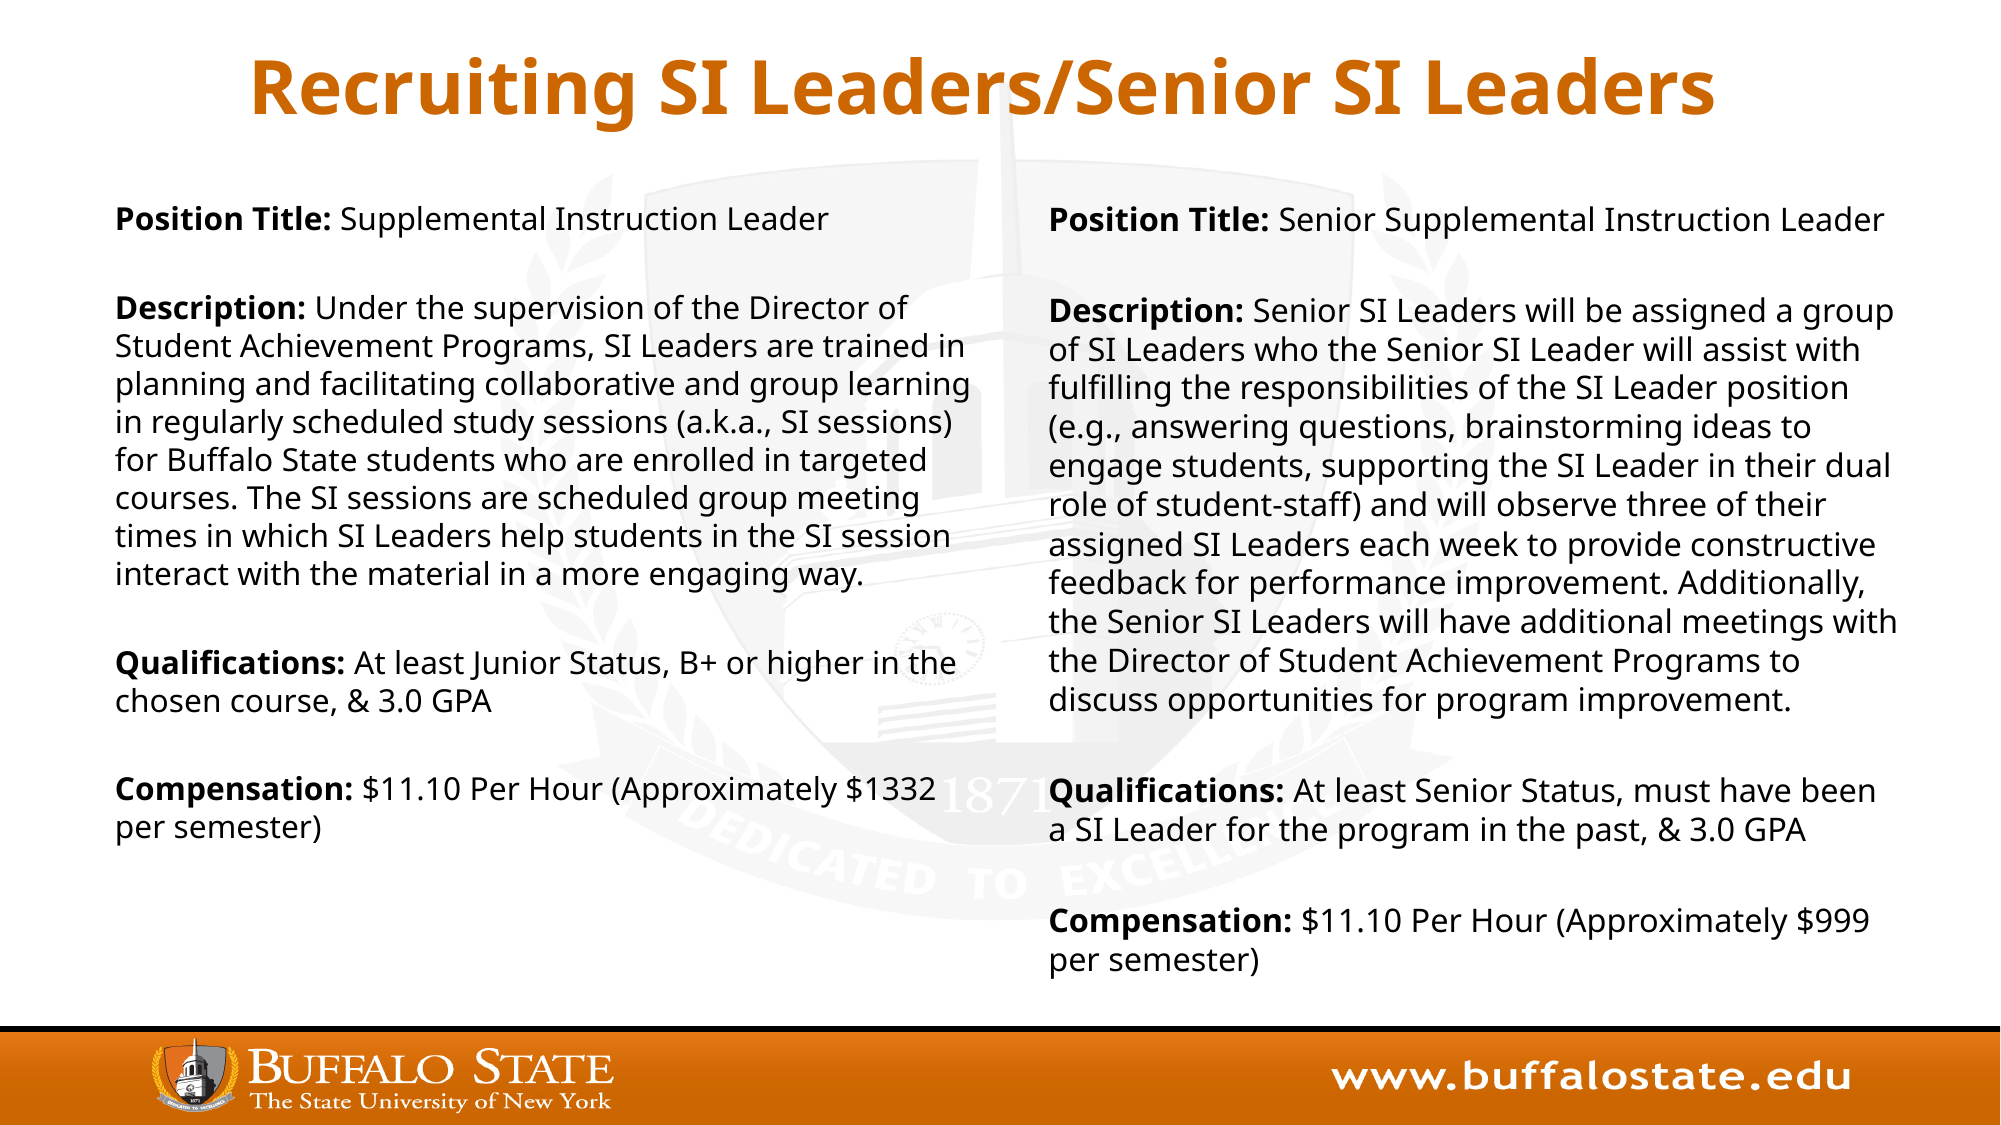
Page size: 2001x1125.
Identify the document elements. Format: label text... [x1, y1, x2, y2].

title Recruiting SI Leaders/Senior SI Leaders [50, 6, 1917, 163]
list Position Title: Senior Supplemental Instruction Leader Description: Senior SI Leaders will be assigned a group of SI Leaders who the Senior SI Leader will assist with fulfilling the responsibilities of the SI Leader position (e.g., answering questions, brainstorming ideas to engage students, supporting the SI Leader in their dual role of student-staff) and will observe three of their assigned SI Leaders each week to provide constructive feedback for performance improvement. Additionally, the Senior SI Leaders will have additional meetings with the Director of Student Achievement Programs to discuss opportunities for program improvement. Qualifications: At least Senior Status, must have been a SI Leader for the program in the past, & 3.0 GPA Compensation: $11.10 Per Hour (Approximately $999 per semester) [1033, 191, 1917, 1013]
picture [0, 0, 2001, 1125]
text_box Position Title: Supplemental Instruction Leader Description: Under the supervision of the Director of Student Achievement Programs, SI Leaders are trained in planning and facilitating collaborative and group learning in regularly scheduled study sessions (a.k.a., SI sessions) for Buffalo State students who are enrolled in targeted courses. The SI sessions are scheduled group meeting times in which SI Leaders help students in the SI session interact with the material in a more engaging way. Qualifications: At least Junior Status, B+ or higher in the chosen course, & 3.0 GPA Compensation: $11.10 Per Hour (Approximately $1332 per semester) [99, 191, 1000, 888]
